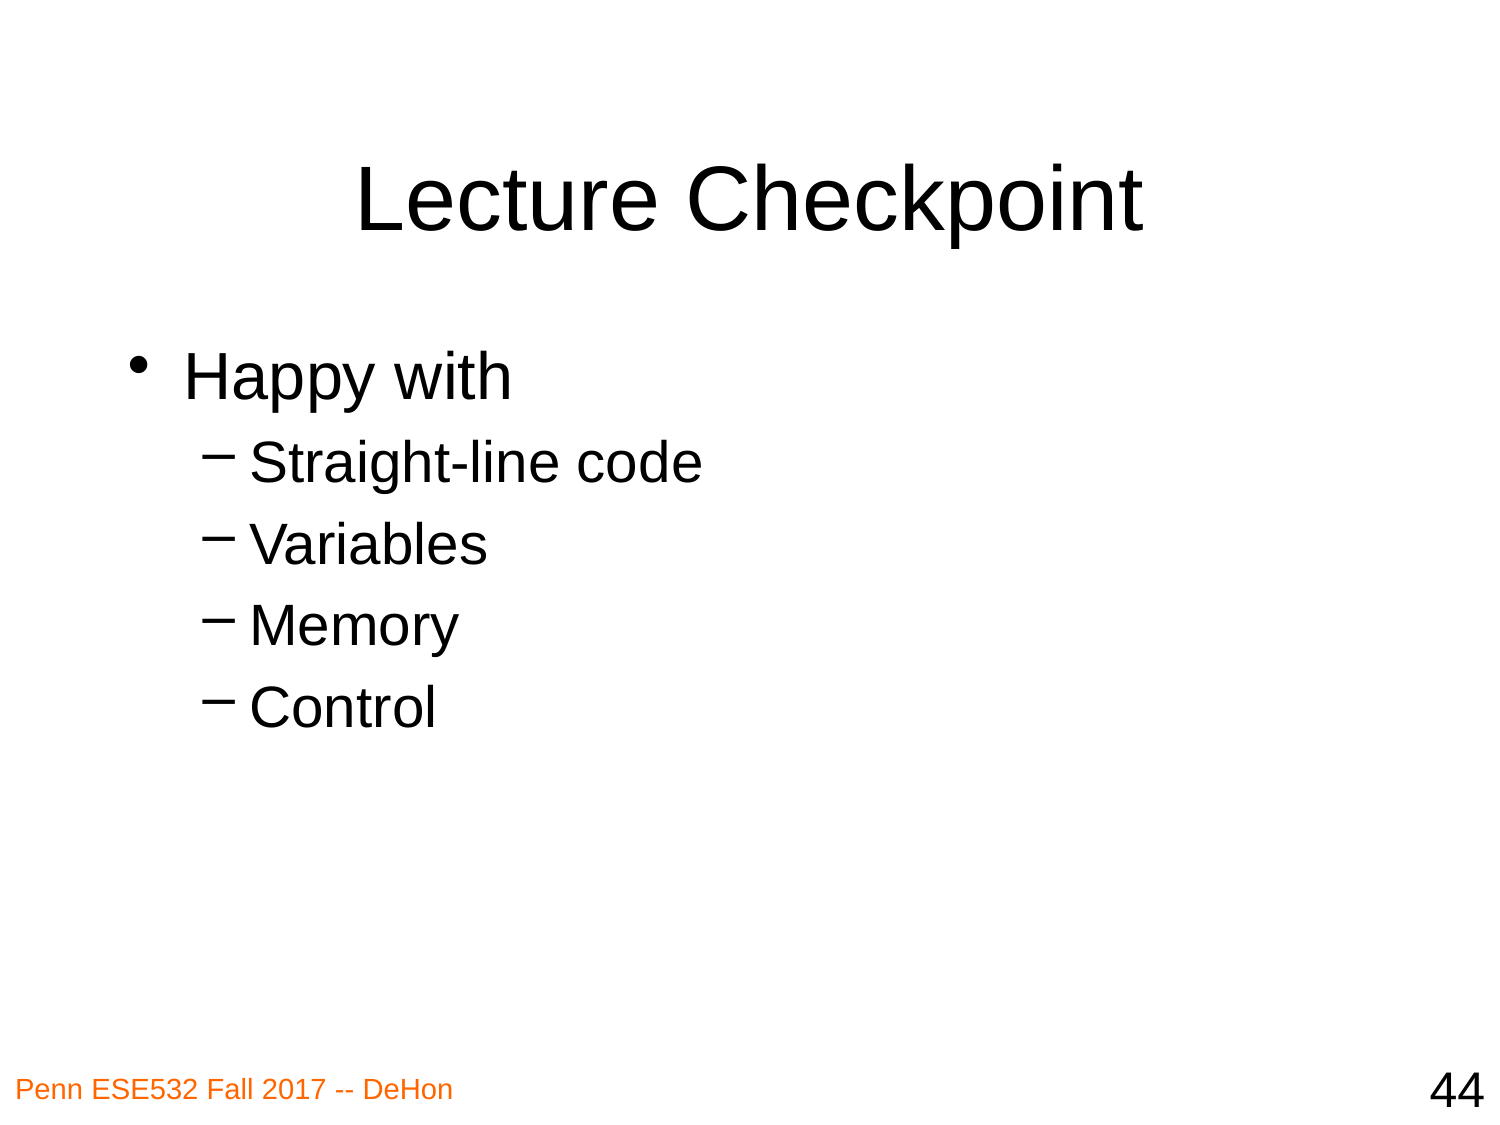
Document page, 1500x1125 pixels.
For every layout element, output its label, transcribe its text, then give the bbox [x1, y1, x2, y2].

slide_number 44 [1187, 1049, 1500, 1125]
list Happy with Straight-line code Variables Memory Control [112, 324, 1388, 1001]
title Lecture Checkpoint [112, 99, 1388, 288]
slide_number Penn ESE532 Fall 2017 -- DeHon [0, 1062, 576, 1125]
